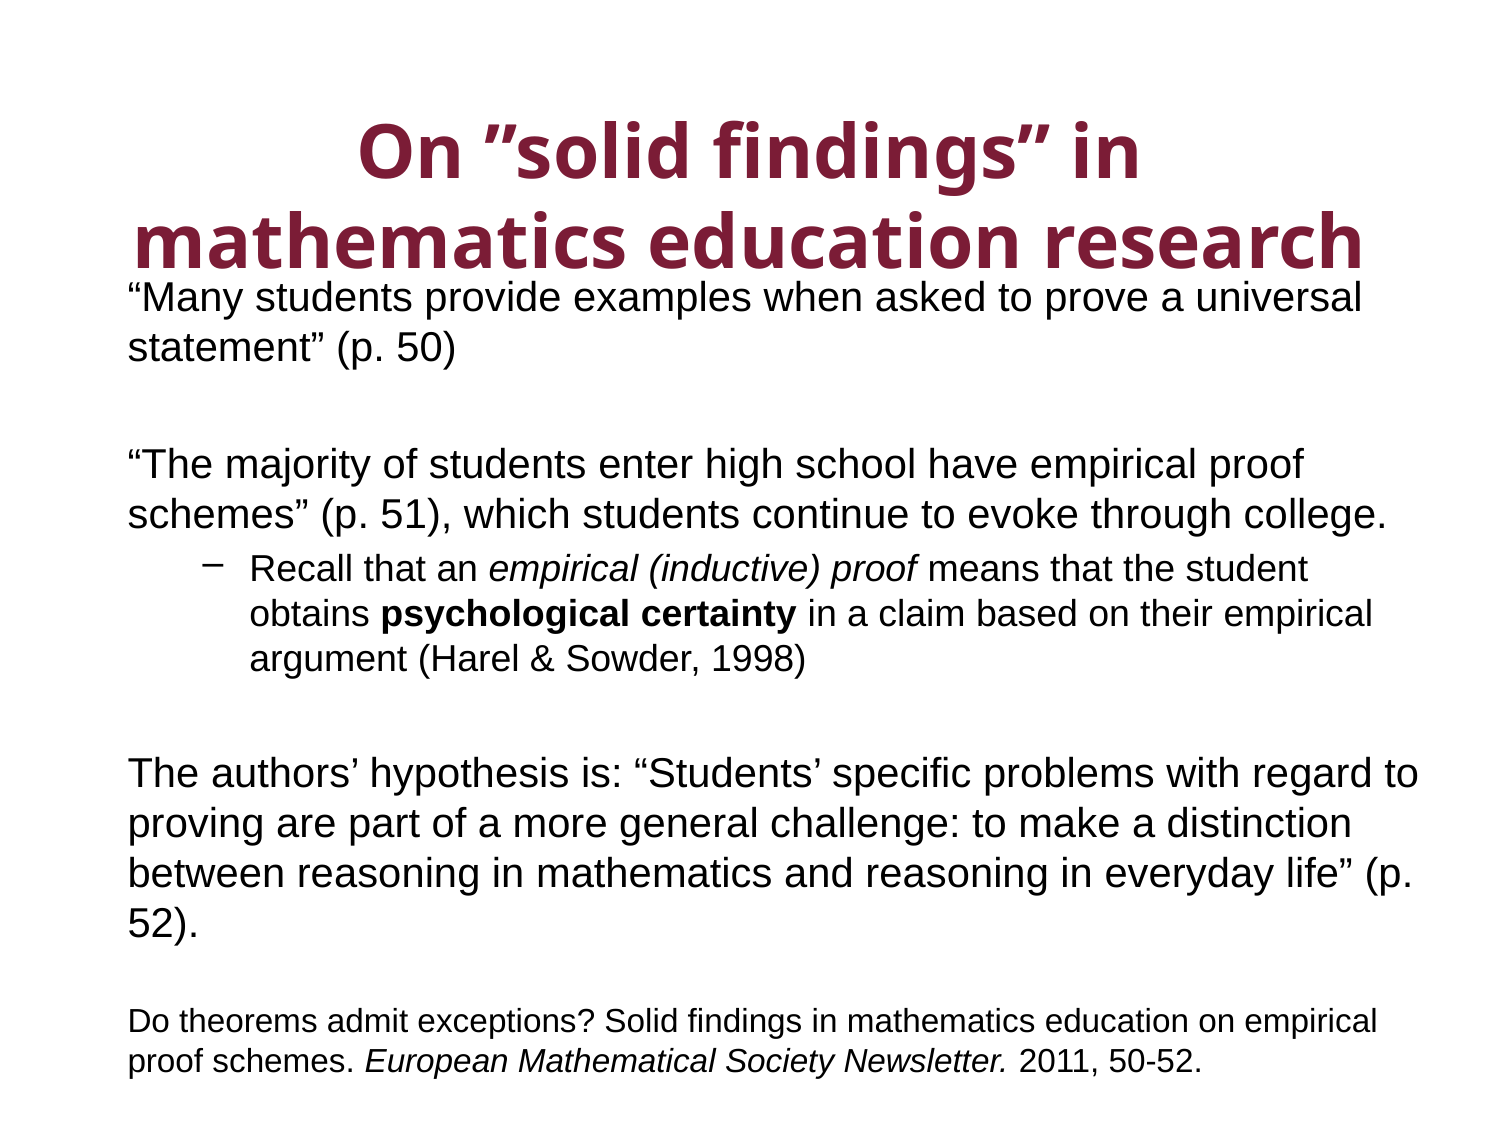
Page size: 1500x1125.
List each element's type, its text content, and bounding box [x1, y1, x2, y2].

list “Many students provide examples when asked to prove a universal statement” (p. 50) “The majority of students enter high school have empirical proof schemes” (p. 51), which students continue to evoke through college. Recall that an empirical (inductive) proof means that the student obtains psychological certainty in a claim based on their empirical argument (Harel & Sowder, 1998) The authors’ hypothesis is: “Students’ specific problems with regard to proving are part of a more general challenge: to make a distinction between reasoning in mathematics and reasoning in everyday life” (p. 52). Do theorems admit exceptions? Solid findings in mathematics education on empirical proof schemes. European Mathematical Society Newsletter. 2011, 50-52. [112, 262, 1450, 1000]
title On ”solid findings” in mathematics education research [112, 99, 1388, 262]
